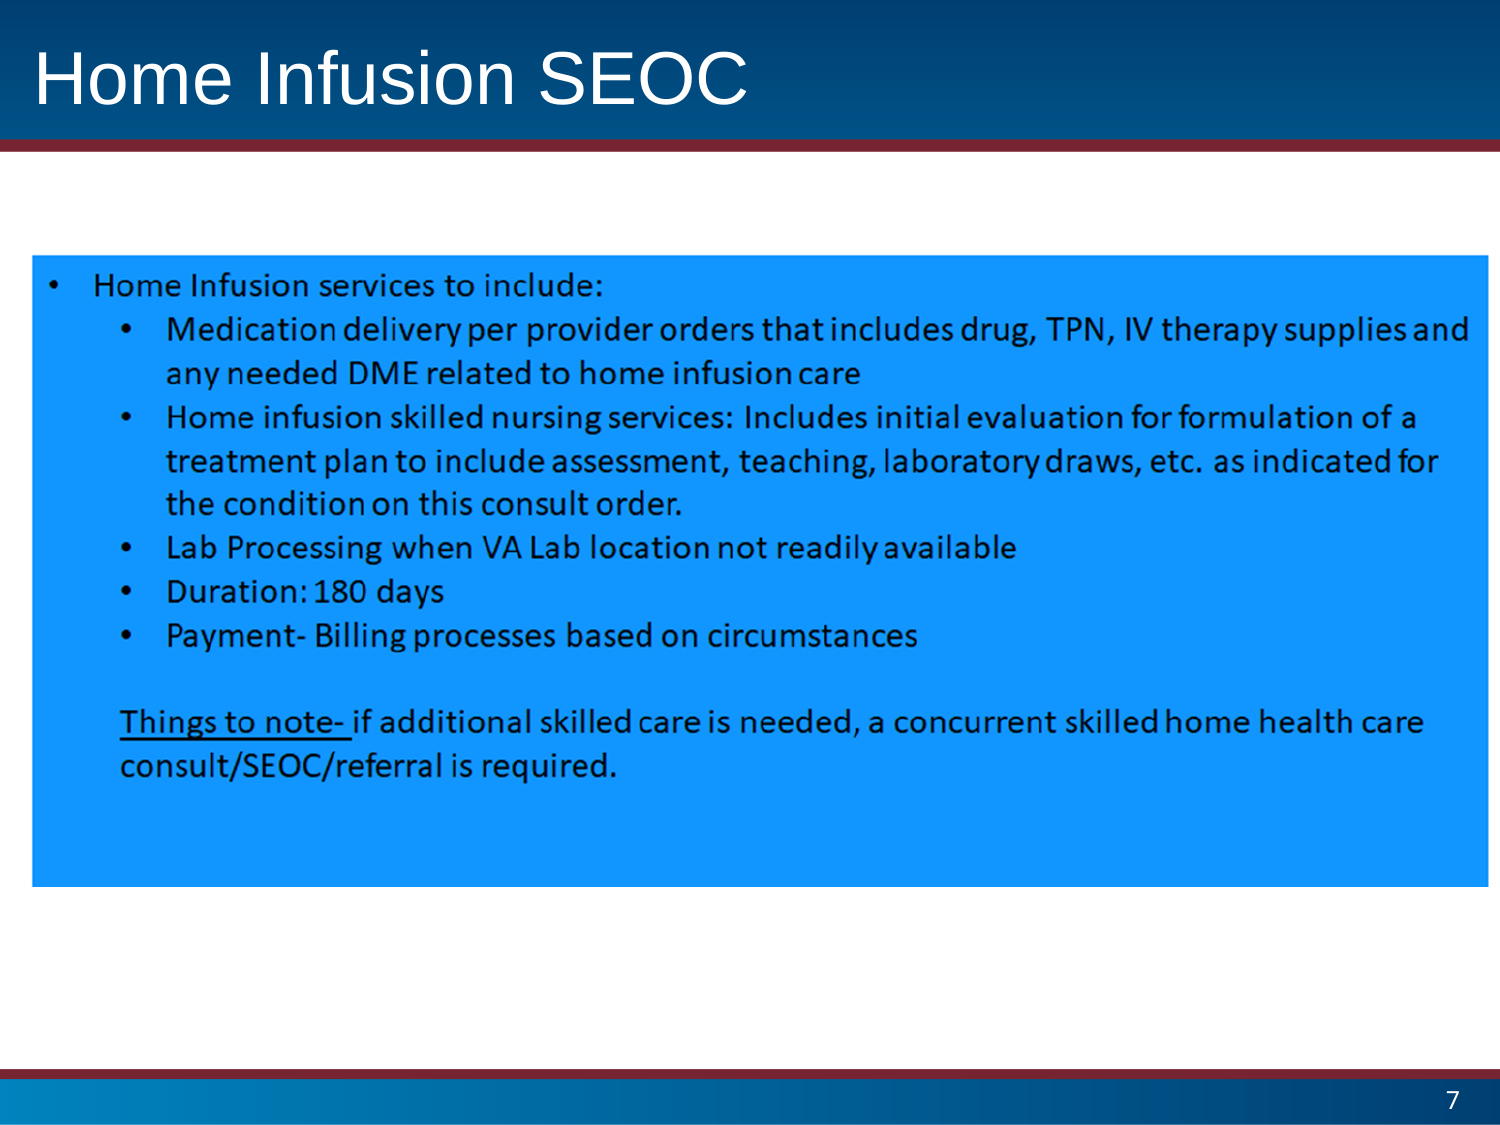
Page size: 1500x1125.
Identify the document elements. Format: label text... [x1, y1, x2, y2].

slide_number 7 [1125, 1077, 1475, 1125]
title Home Infusion SEOC [18, 11, 1482, 137]
picture [0, 0, 1500, 1125]
